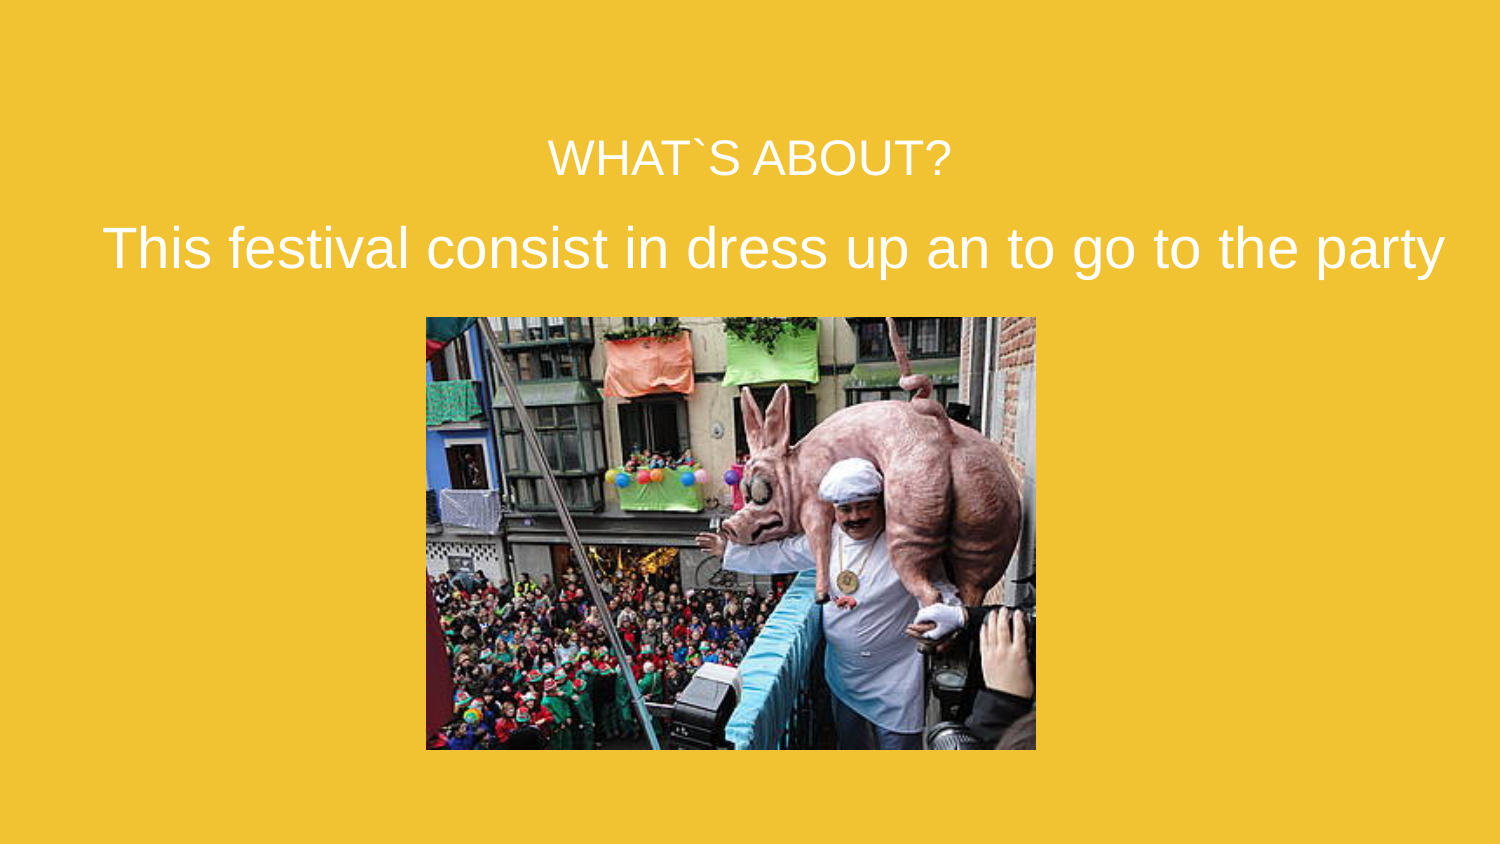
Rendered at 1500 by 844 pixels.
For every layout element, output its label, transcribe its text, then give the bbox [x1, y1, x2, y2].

subtitle This festival consist in dress up an to go to the party [87, 194, 1485, 390]
picture [426, 317, 1036, 750]
title WHAT`S ABOUT? [51, 93, 1449, 201]
